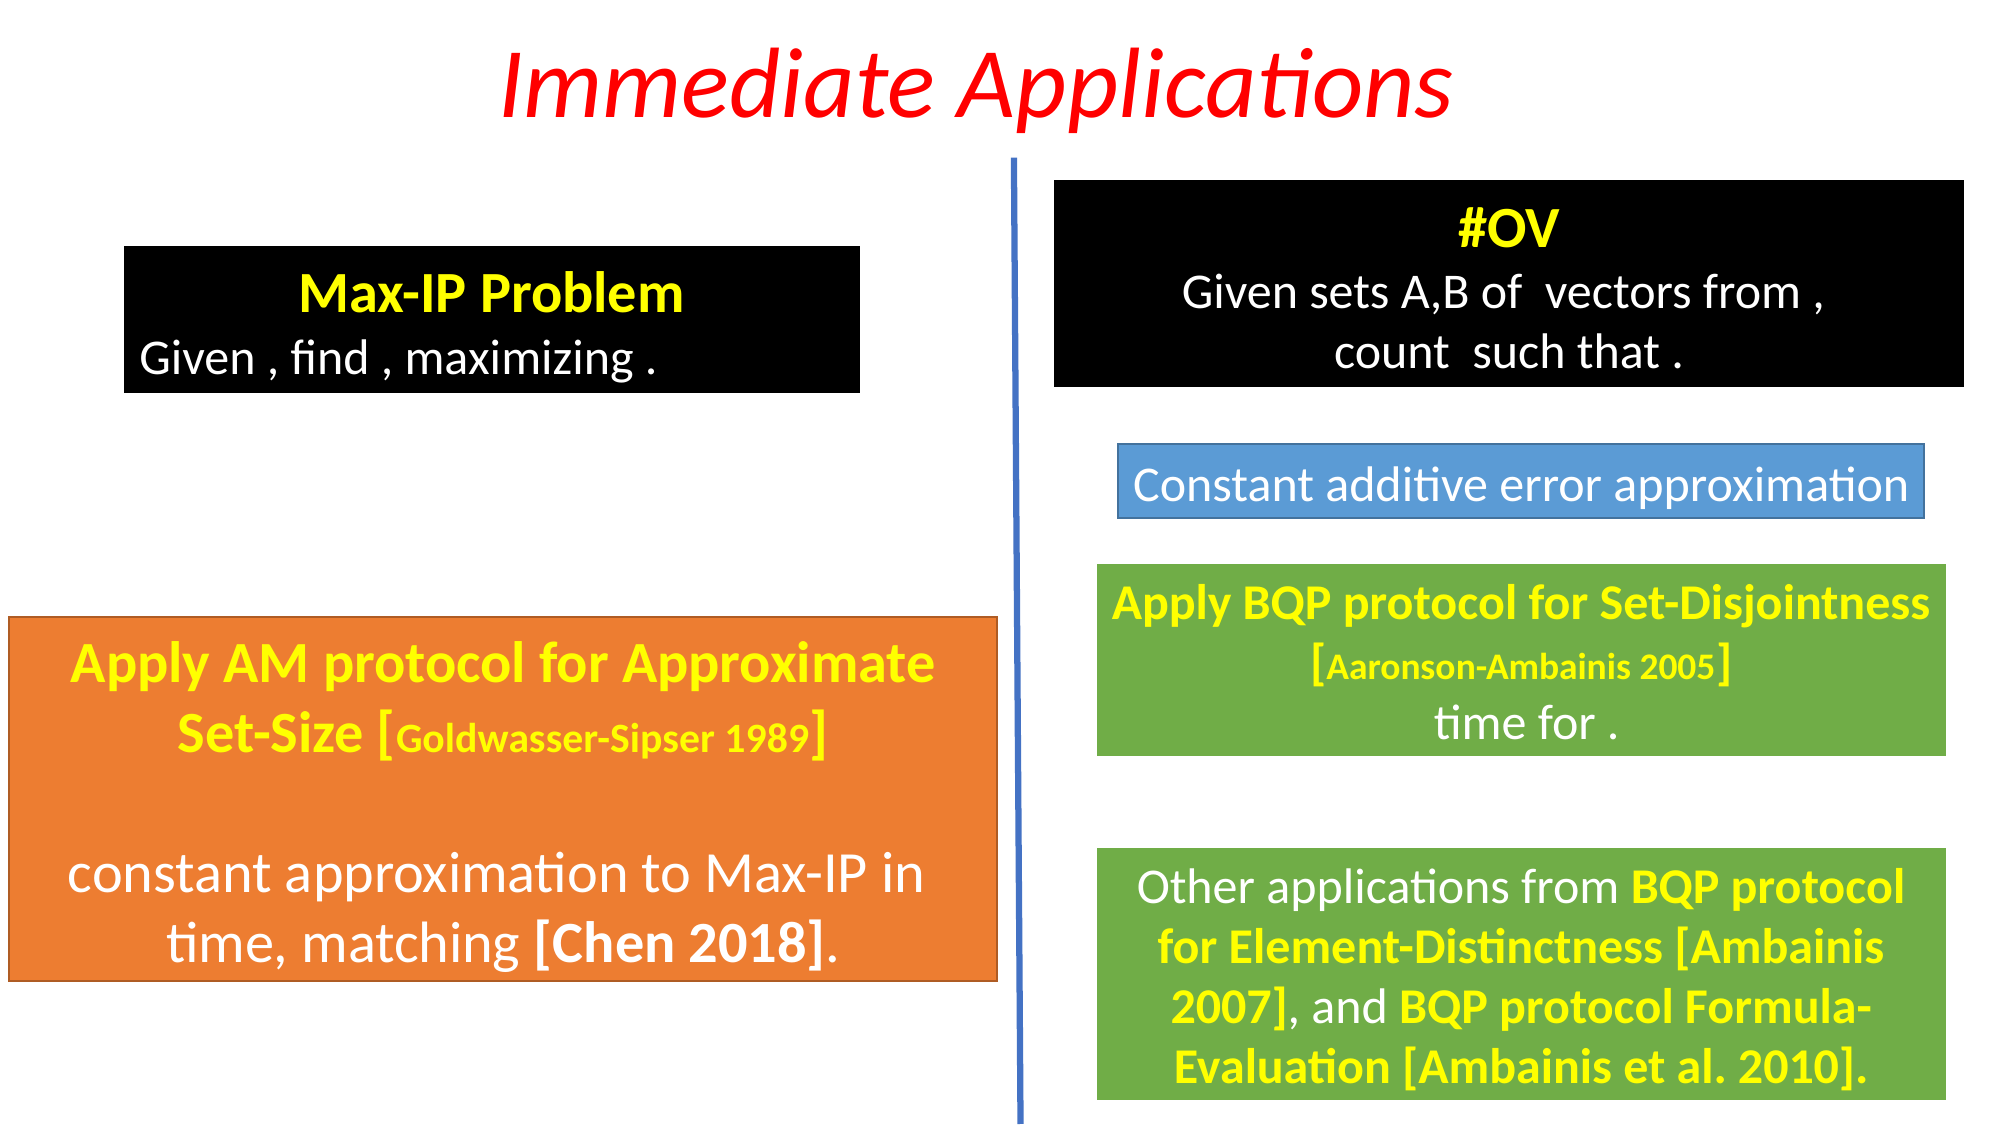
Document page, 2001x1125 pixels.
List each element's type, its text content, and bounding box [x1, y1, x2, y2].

text_box Constant additive error approximation [1117, 443, 1925, 519]
text_box Other applications from BQP protocol for Element-Distinctness [Ambainis 2007], and BQP protocol Formula-Evaluation [Ambainis et al. 2010]. [1094, 845, 1949, 1103]
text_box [1013, 157, 1021, 1124]
title Immediate Applications [0, 23, 1954, 147]
